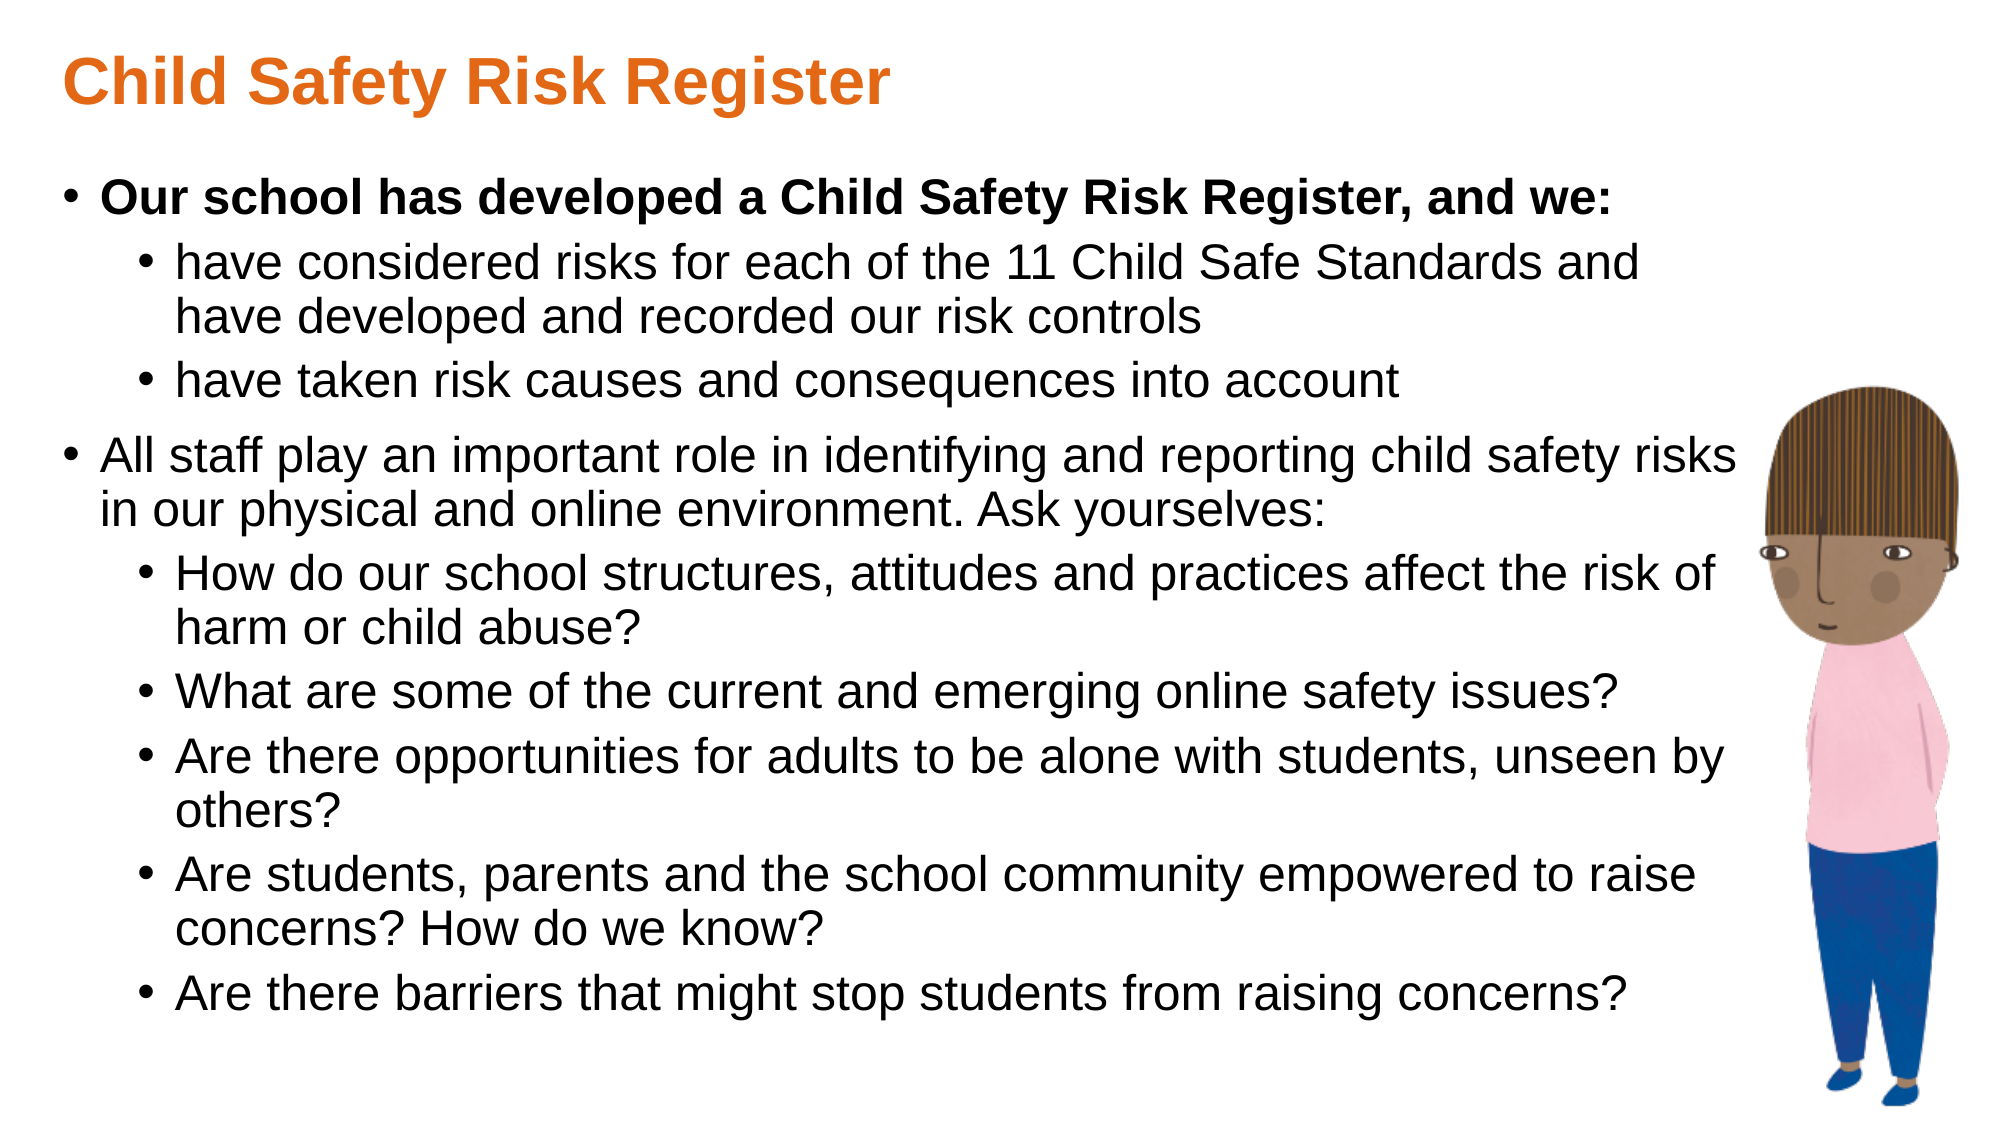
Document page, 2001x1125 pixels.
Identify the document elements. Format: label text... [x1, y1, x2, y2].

picture [1698, 0, 2001, 1125]
title Child Safety Risk Register [47, 39, 1699, 164]
list Our school has developed a Child Safety Risk Register, and we: have considered risks for each of the 11 Child Safe Standards and have developed and recorded our risk controls have taken risk causes and consequences into account All staff play an important role in identifying and reporting child safety risks in our physical and online environment. Ask yourselves: How do our school structures, attitudes and practices affect the risk of harm or child abuse? What are some of the current and emerging online safety issues? Are there opportunities for adults to be alone with students, unseen by others? Are students, parents and the school community empowered to raise concerns? How do we know? Are there barriers that might stop students from raising concerns? [47, 164, 1770, 1060]
